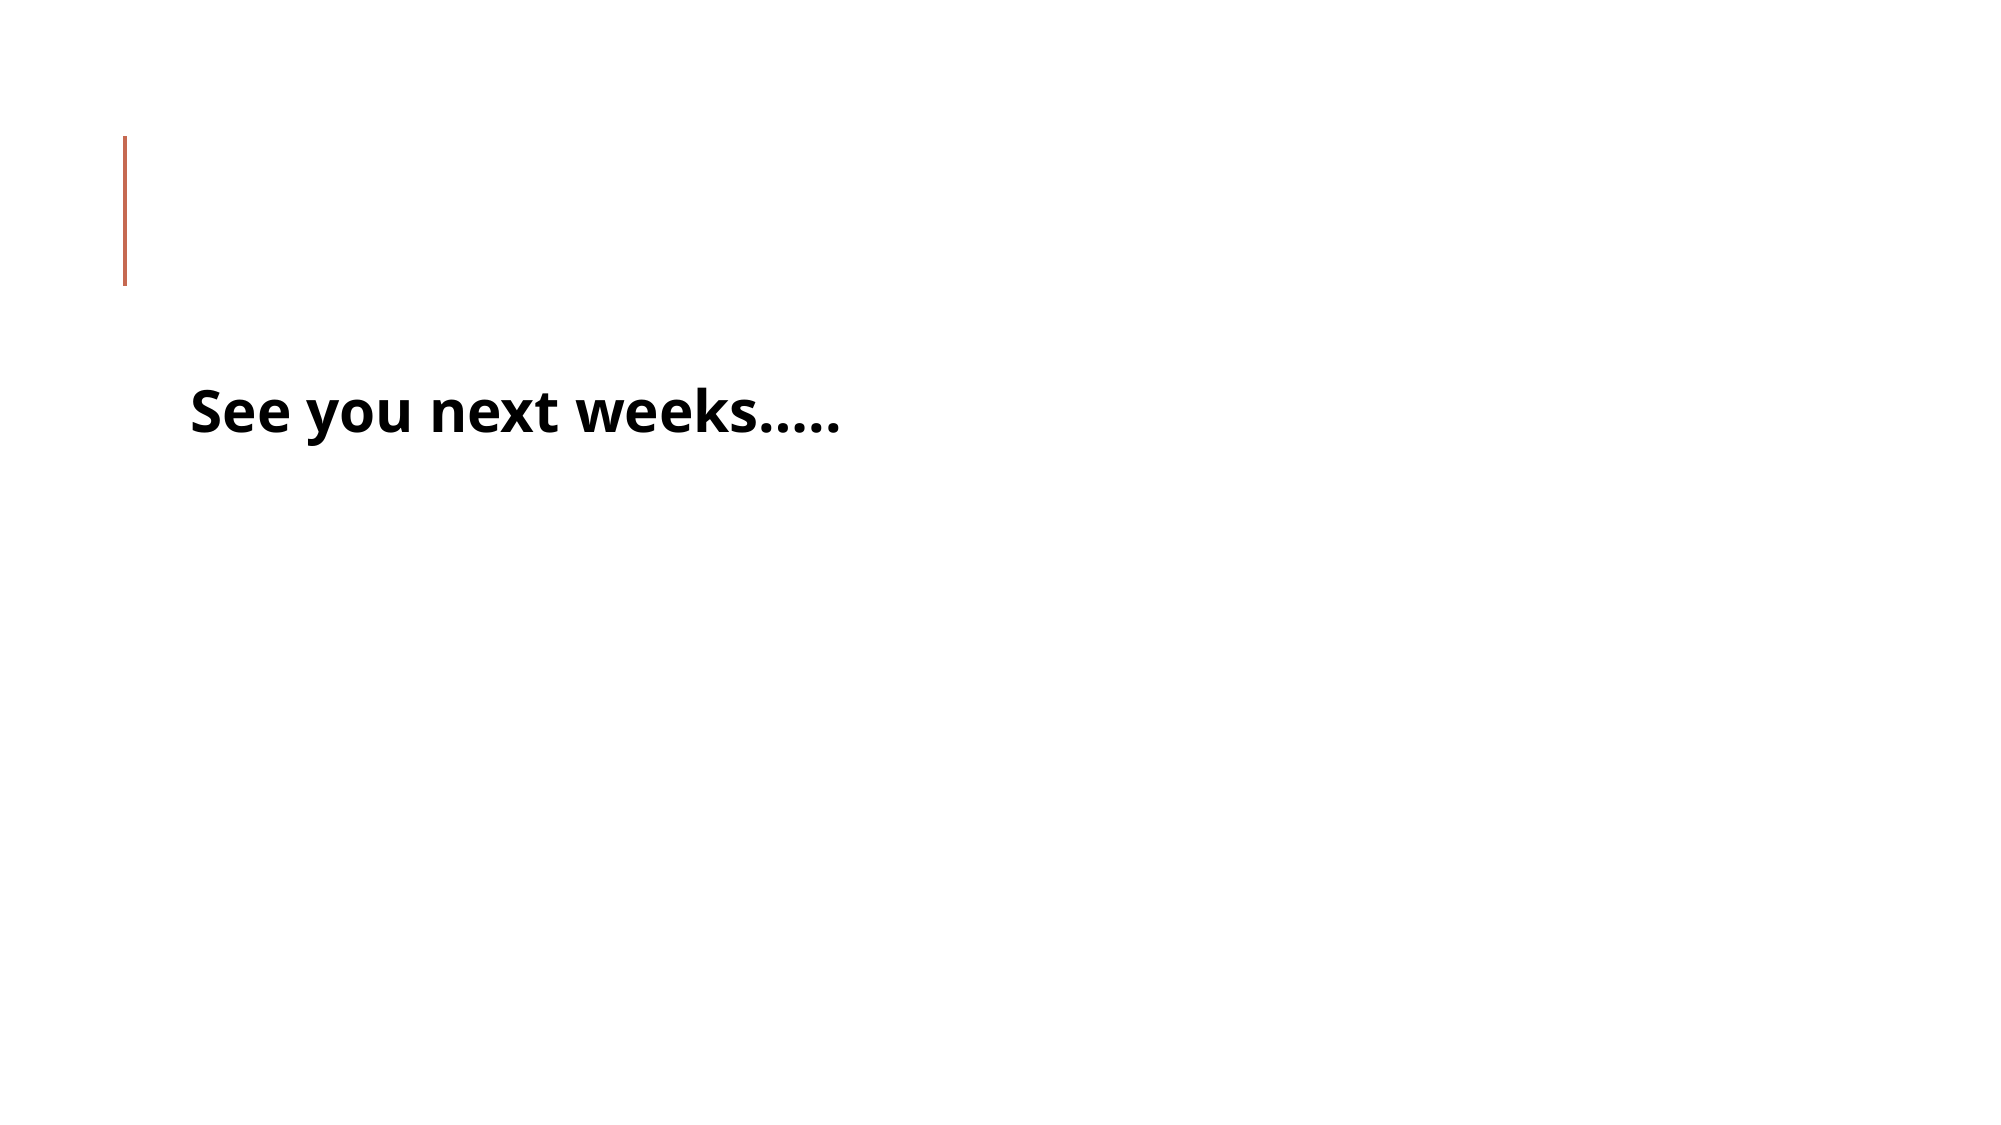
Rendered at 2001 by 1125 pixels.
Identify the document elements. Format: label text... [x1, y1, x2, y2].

list See you next weeks….. [168, 375, 1763, 1035]
